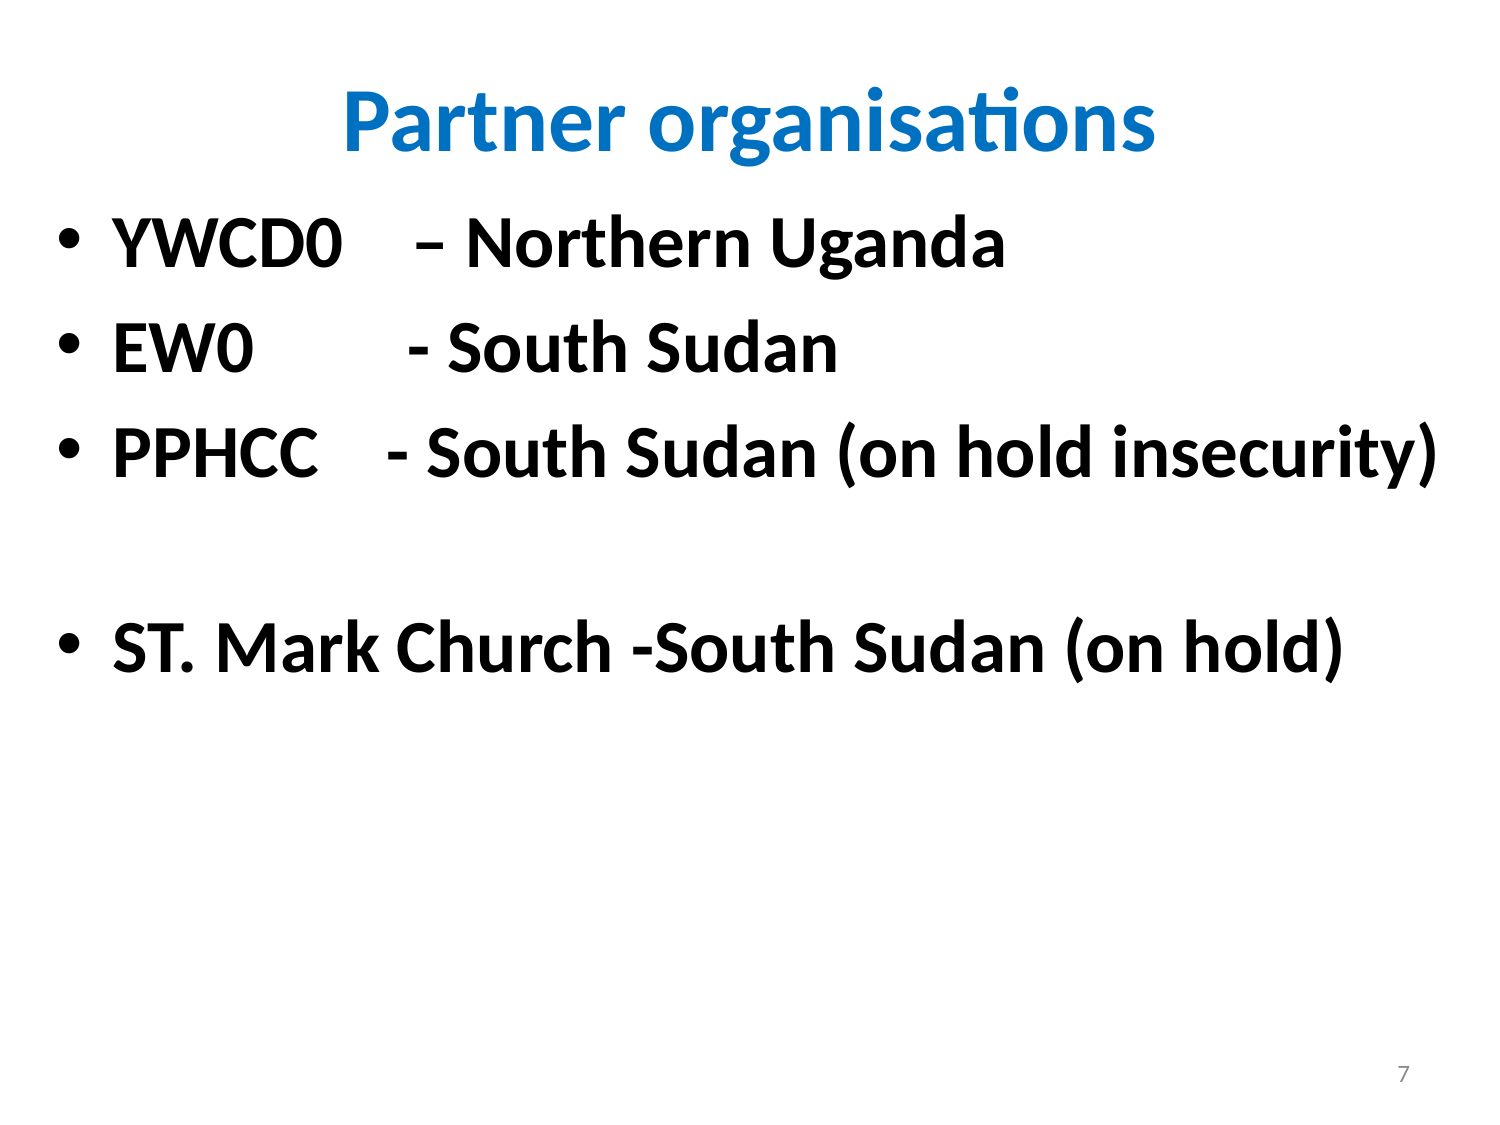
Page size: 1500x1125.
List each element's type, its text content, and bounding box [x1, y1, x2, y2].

slide_number 7 [1074, 1042, 1425, 1103]
list YWCD0 – Northern Uganda EW0 - South Sudan PPHCC - South Sudan (on hold insecurity) ST. Mark Church -South Sudan (on hold) [41, 184, 1471, 1006]
title Partner organisations [74, 44, 1426, 184]
